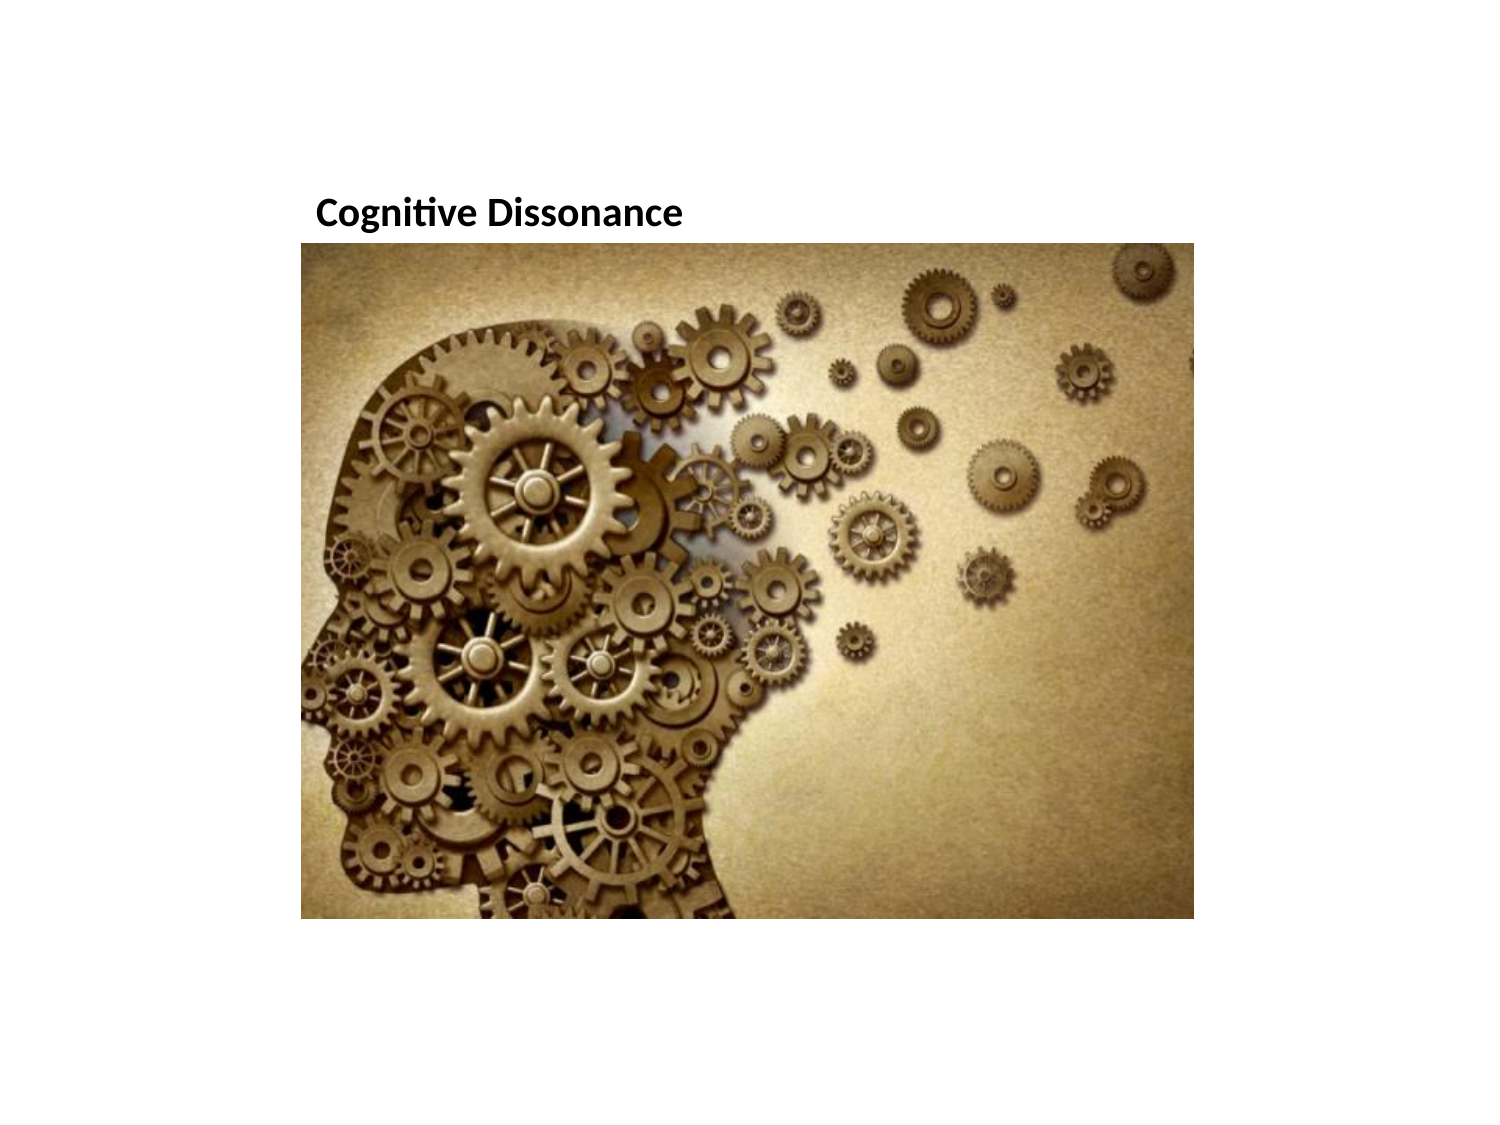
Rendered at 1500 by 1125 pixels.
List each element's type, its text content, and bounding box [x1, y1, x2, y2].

title Cognitive Dissonance [301, 149, 1202, 242]
picture [300, 243, 1195, 919]
